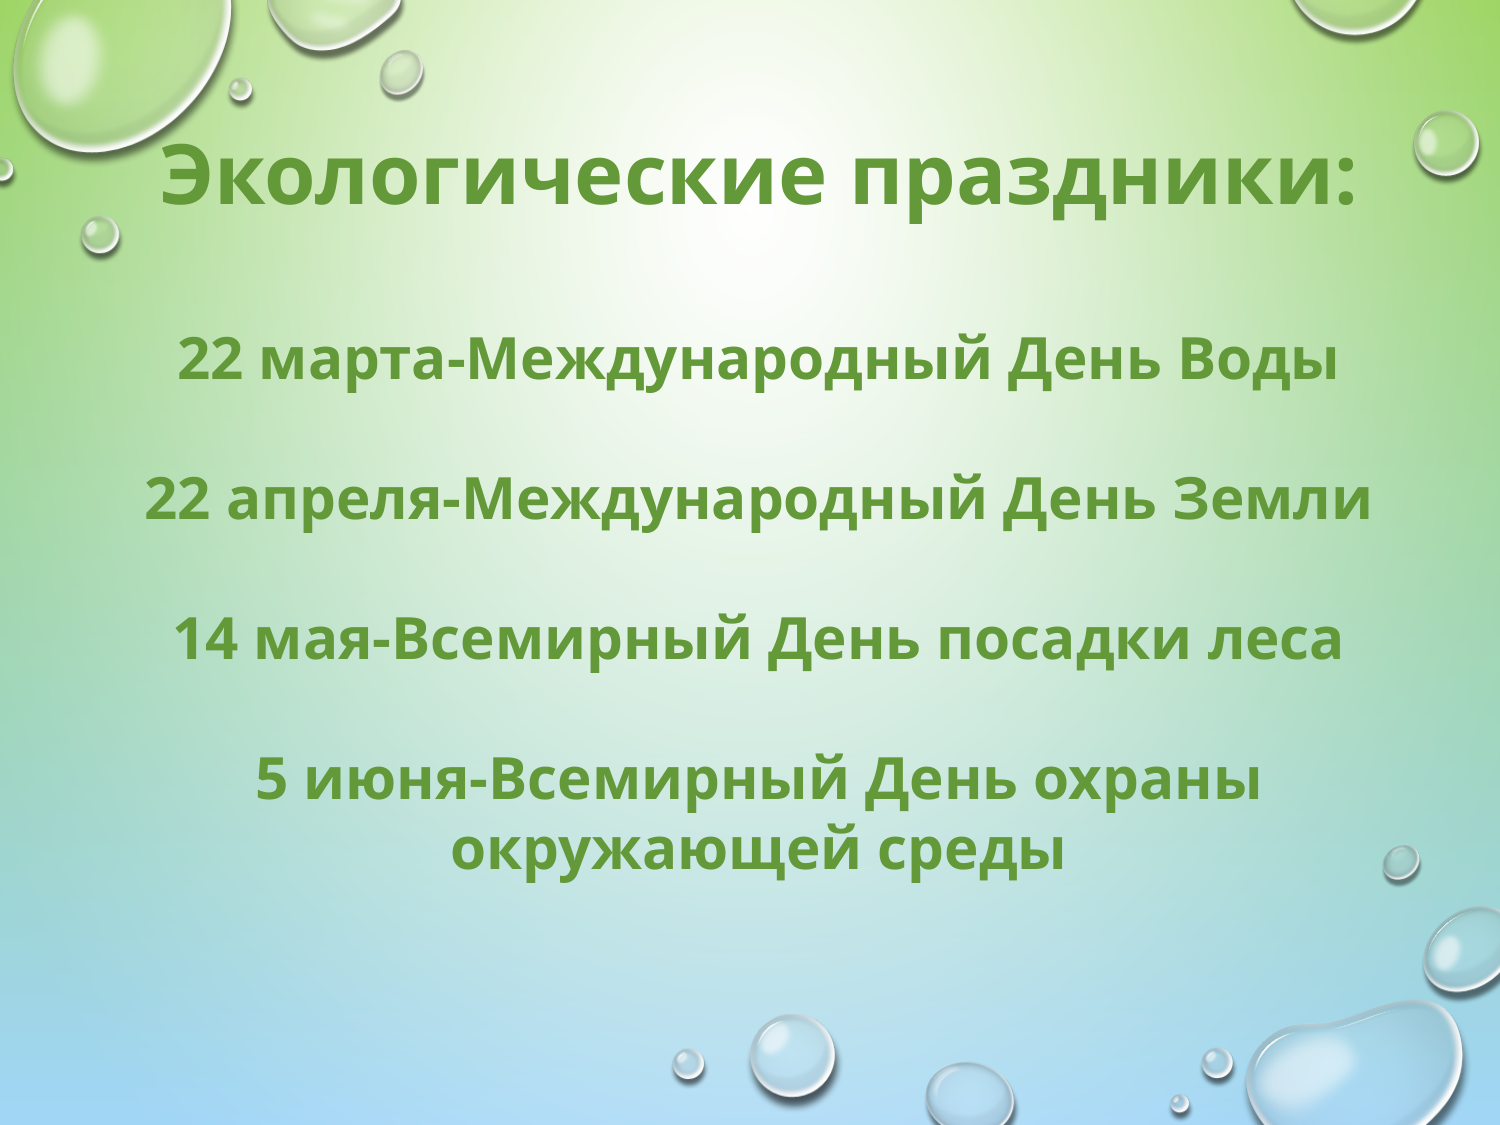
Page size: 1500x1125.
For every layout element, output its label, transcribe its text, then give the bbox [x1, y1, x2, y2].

text_box Экологические праздники: 22 марта-Международный День Воды 22 апреля-Международный День Земли 14 мая-Всемирный День посадки леса 5 июня-Всемирный День охраны окружающей среды [83, 113, 1436, 949]
picture [0, 0, 1500, 1125]
